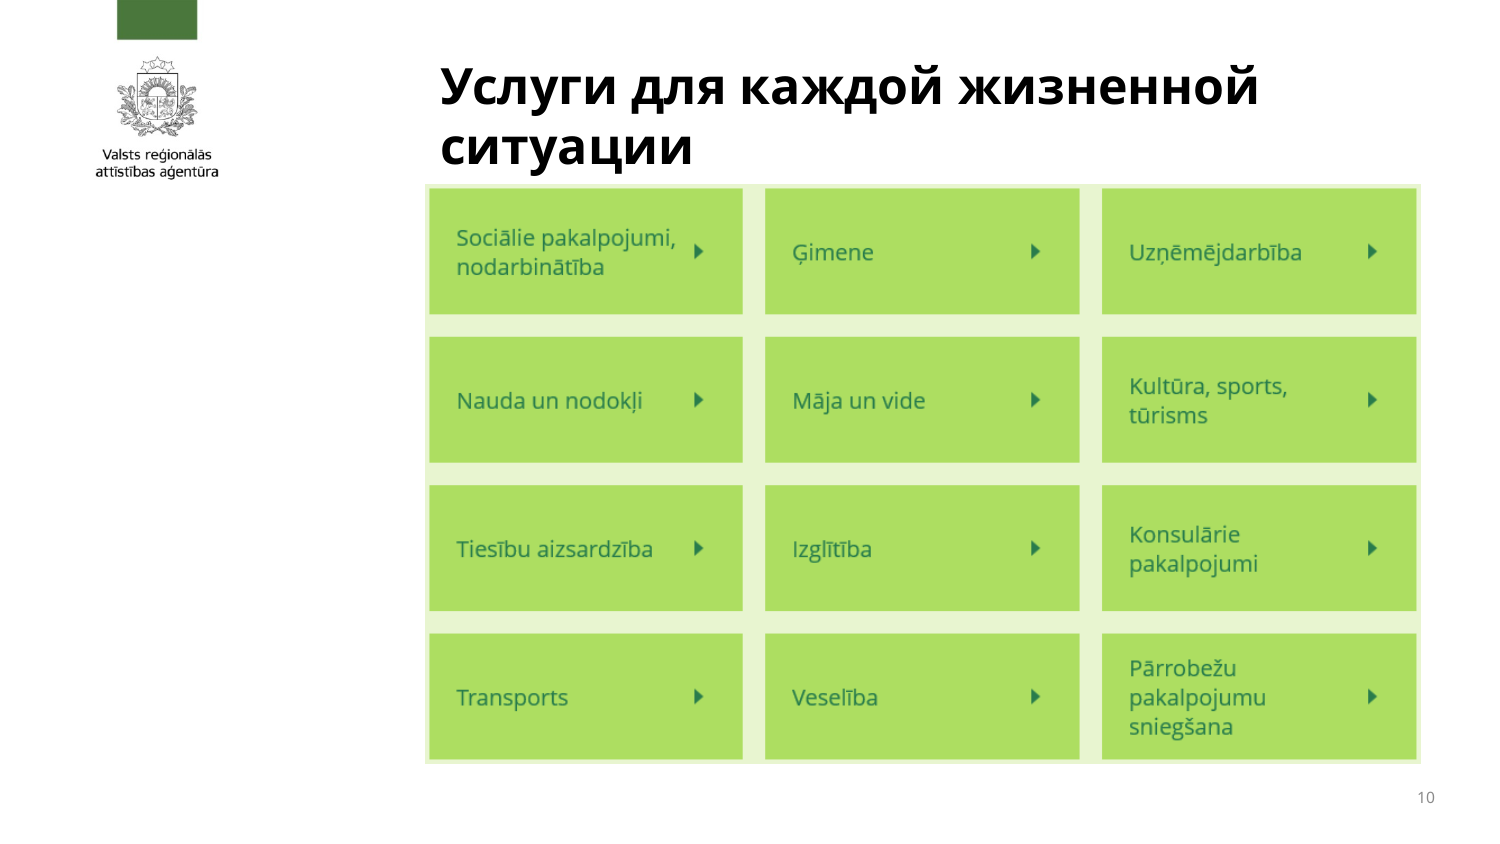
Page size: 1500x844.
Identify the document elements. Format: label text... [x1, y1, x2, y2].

title Услуги для каждой жизненной ситуации [425, 46, 1425, 175]
slide_number 10 [1400, 778, 1450, 816]
picture [48, 0, 266, 241]
picture [424, 184, 1421, 764]
